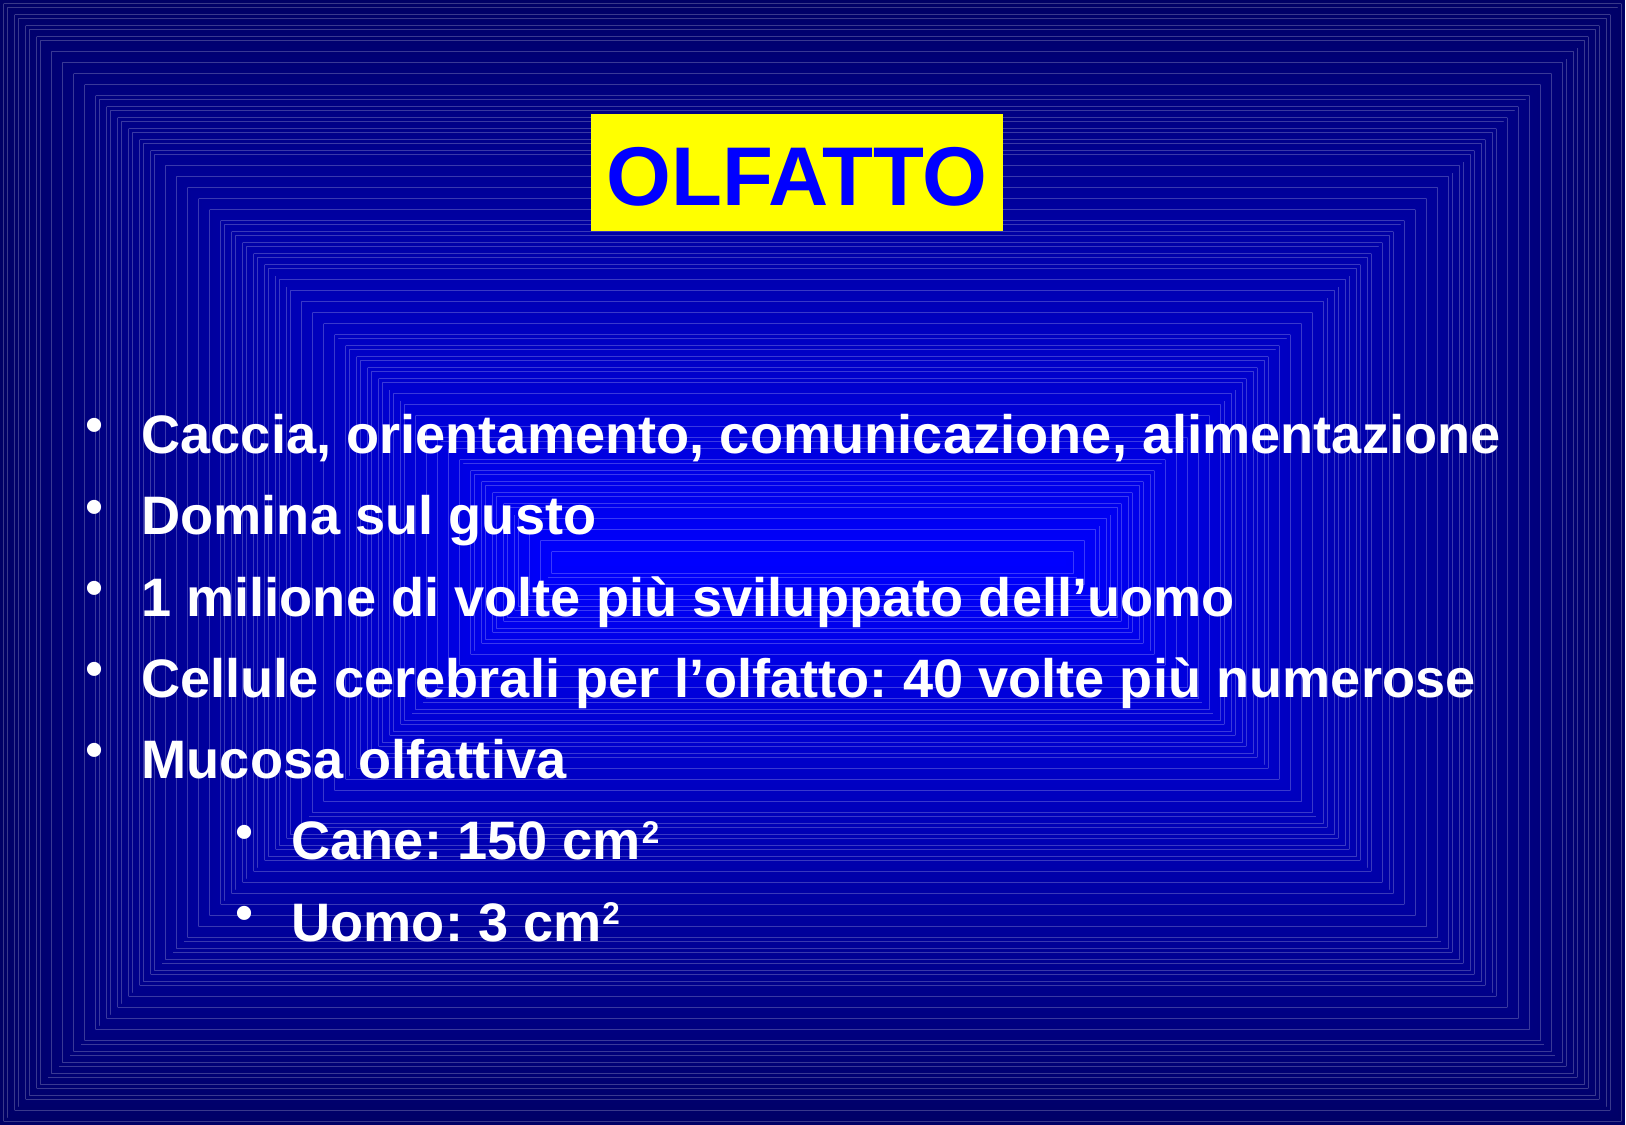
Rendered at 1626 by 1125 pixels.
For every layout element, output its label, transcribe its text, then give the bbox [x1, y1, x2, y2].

text_box Caccia, orientamento, comunicazione, alimentazione Domina sul gusto 1 milione di volte più sviluppato dell’uomo Cellule cerebrali per l’olfatto: 40 volte più numerose Mucosa olfattiva Cane: 150 cm2 Uomo: 3 cm2 [70, 376, 1518, 960]
text_box OLFATTO [591, 115, 1003, 230]
